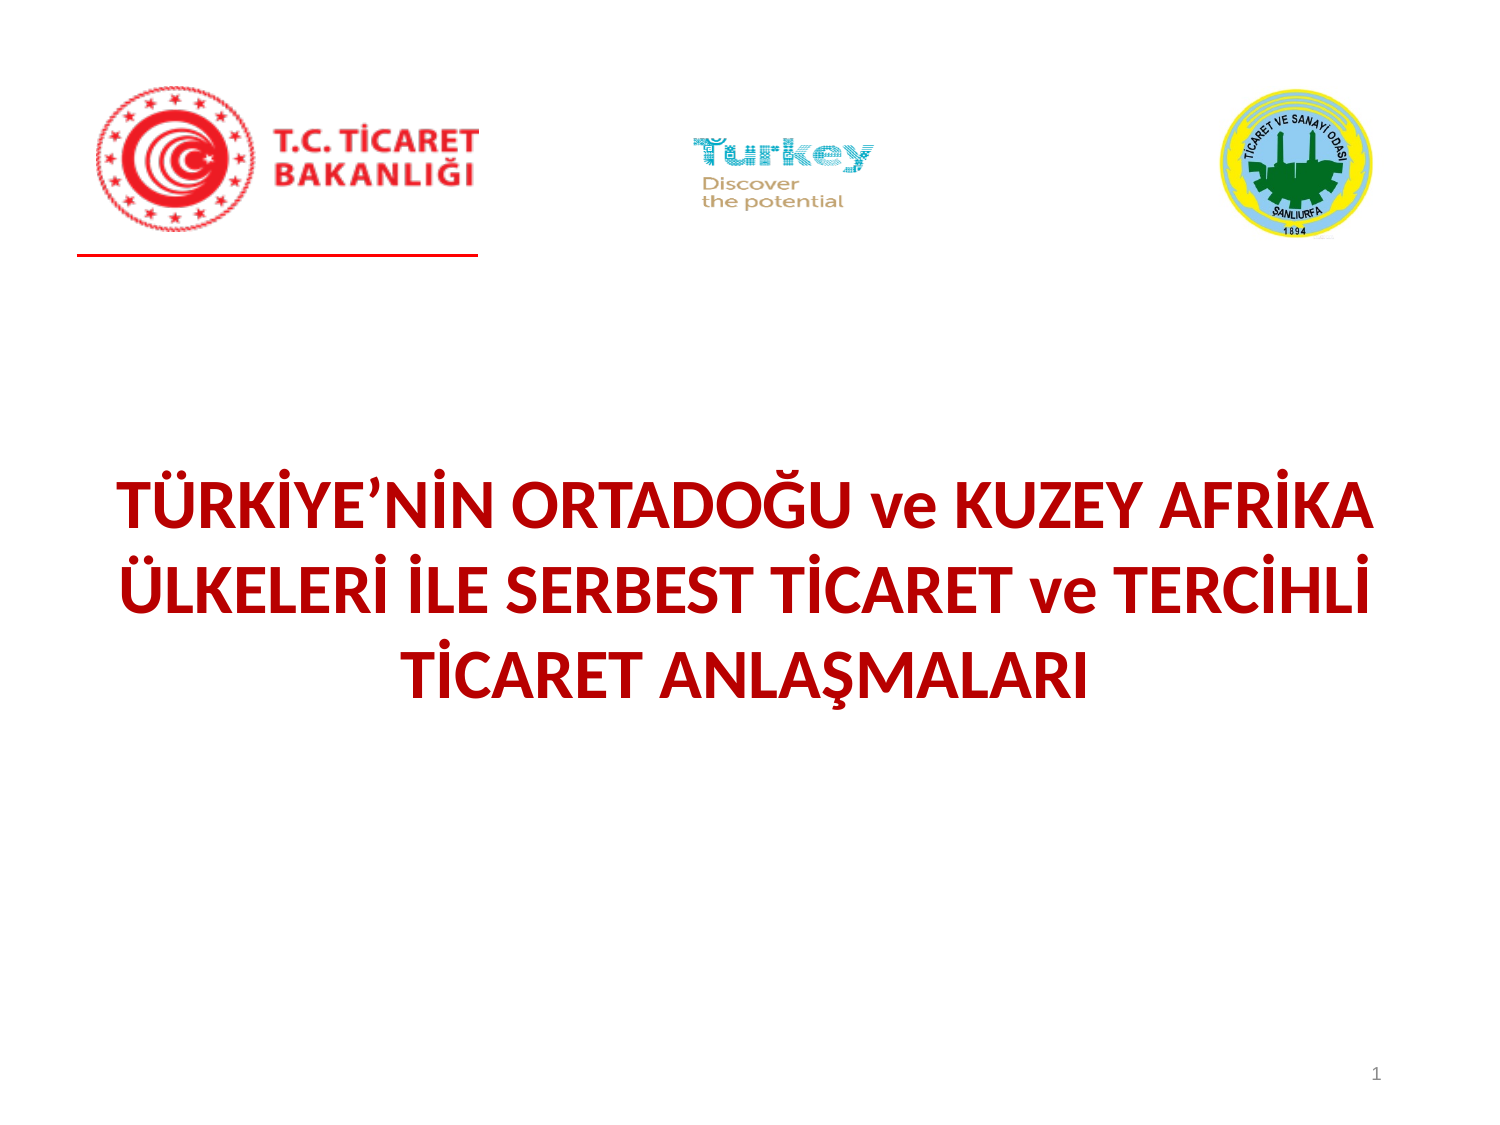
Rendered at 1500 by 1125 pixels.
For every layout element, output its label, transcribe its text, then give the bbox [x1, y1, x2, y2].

picture [690, 136, 880, 220]
picture [1175, 86, 1416, 242]
picture [96, 86, 479, 232]
text_box TÜRKİYE’NİN ORTADOĞU ve KUZEY AFRİKA ÜLKELERİ İLE SERBEST TİCARET ve TERCİHLİ TİCARET ANLAŞMALARI [96, 370, 1396, 780]
slide_number 1 [1059, 1042, 1397, 1103]
